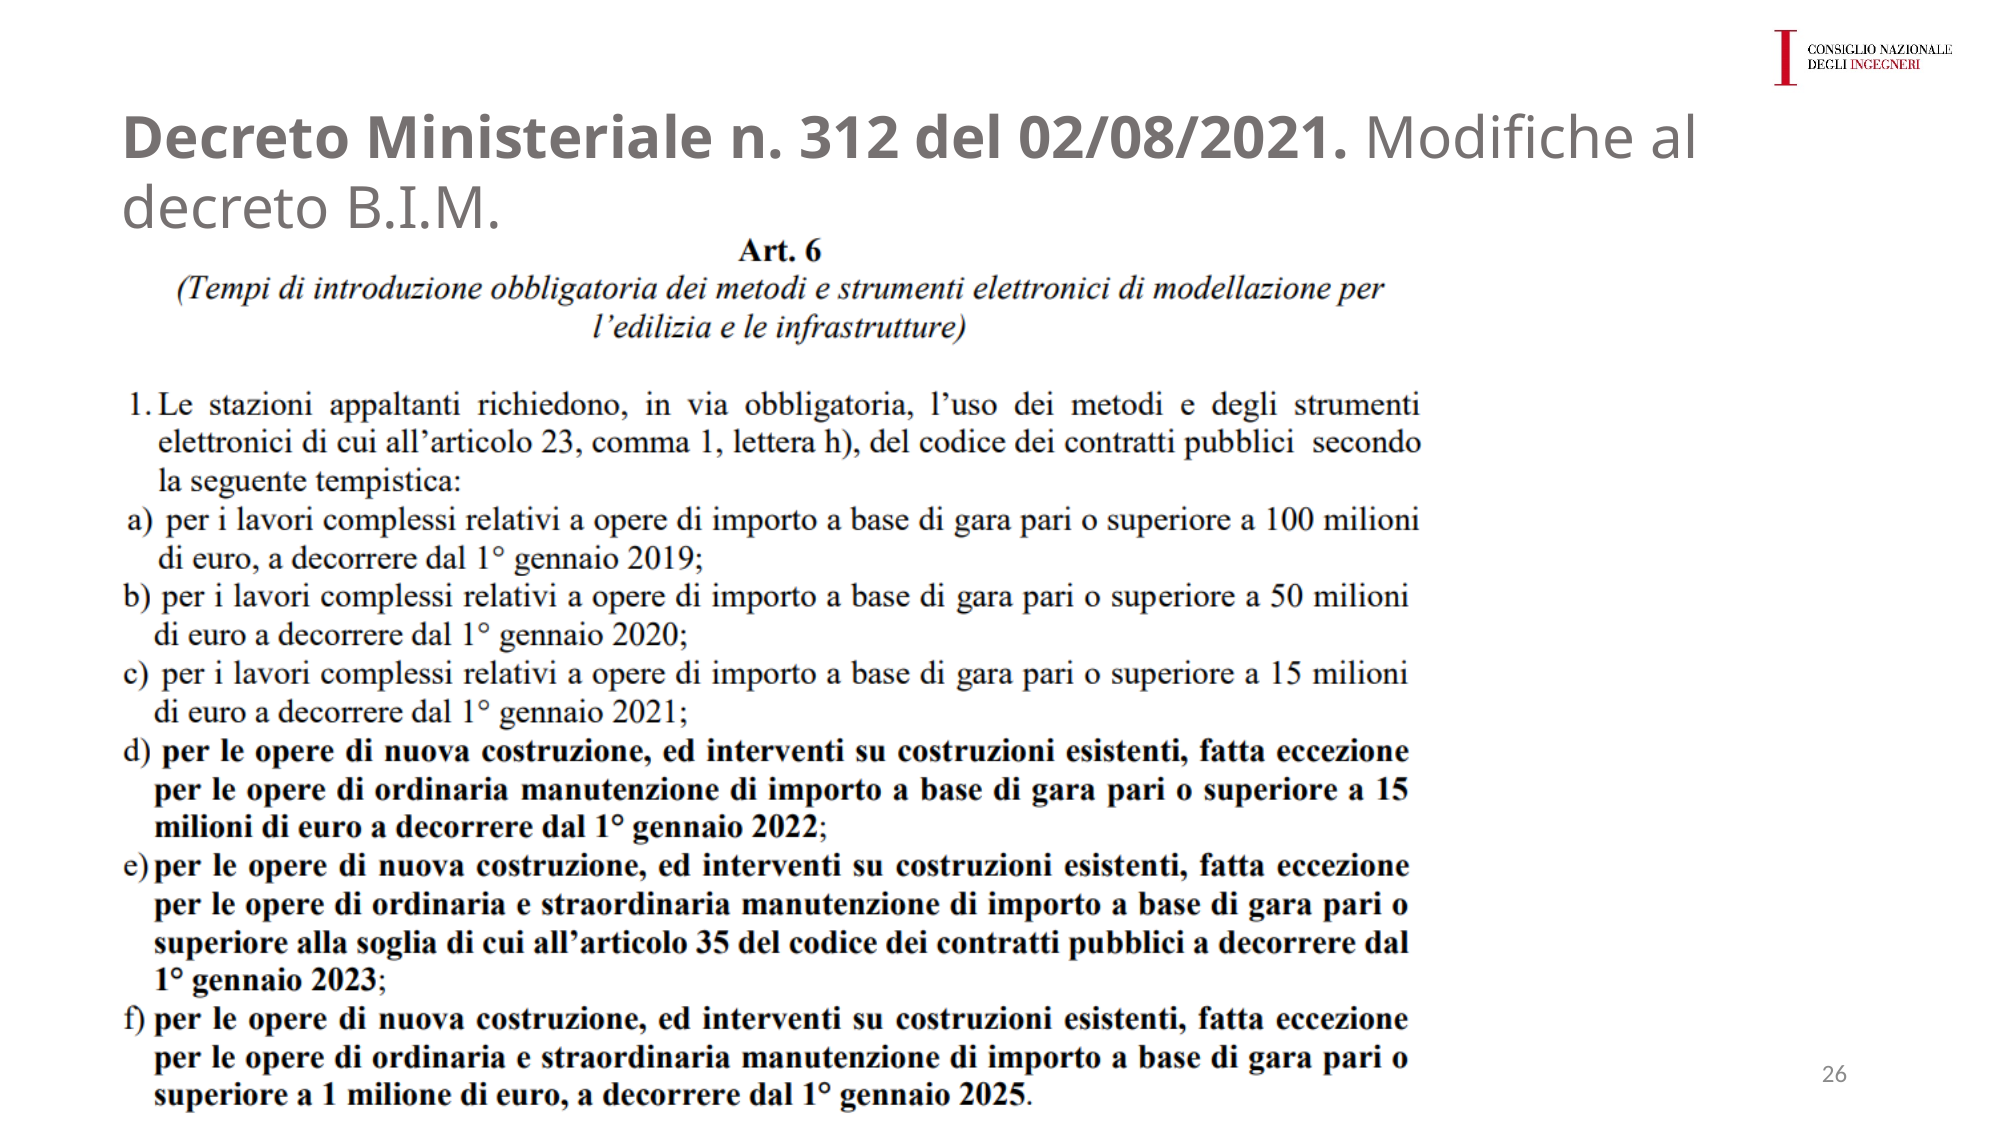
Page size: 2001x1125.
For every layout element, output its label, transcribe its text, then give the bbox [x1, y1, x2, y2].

picture [118, 217, 1426, 1121]
picture [1761, 22, 1964, 93]
text_box Decreto Ministeriale n. 312 del 02/08/2021. Modifiche al decreto B.I.M. [106, 92, 1782, 248]
slide_number 26 [1418, 1042, 1863, 1103]
